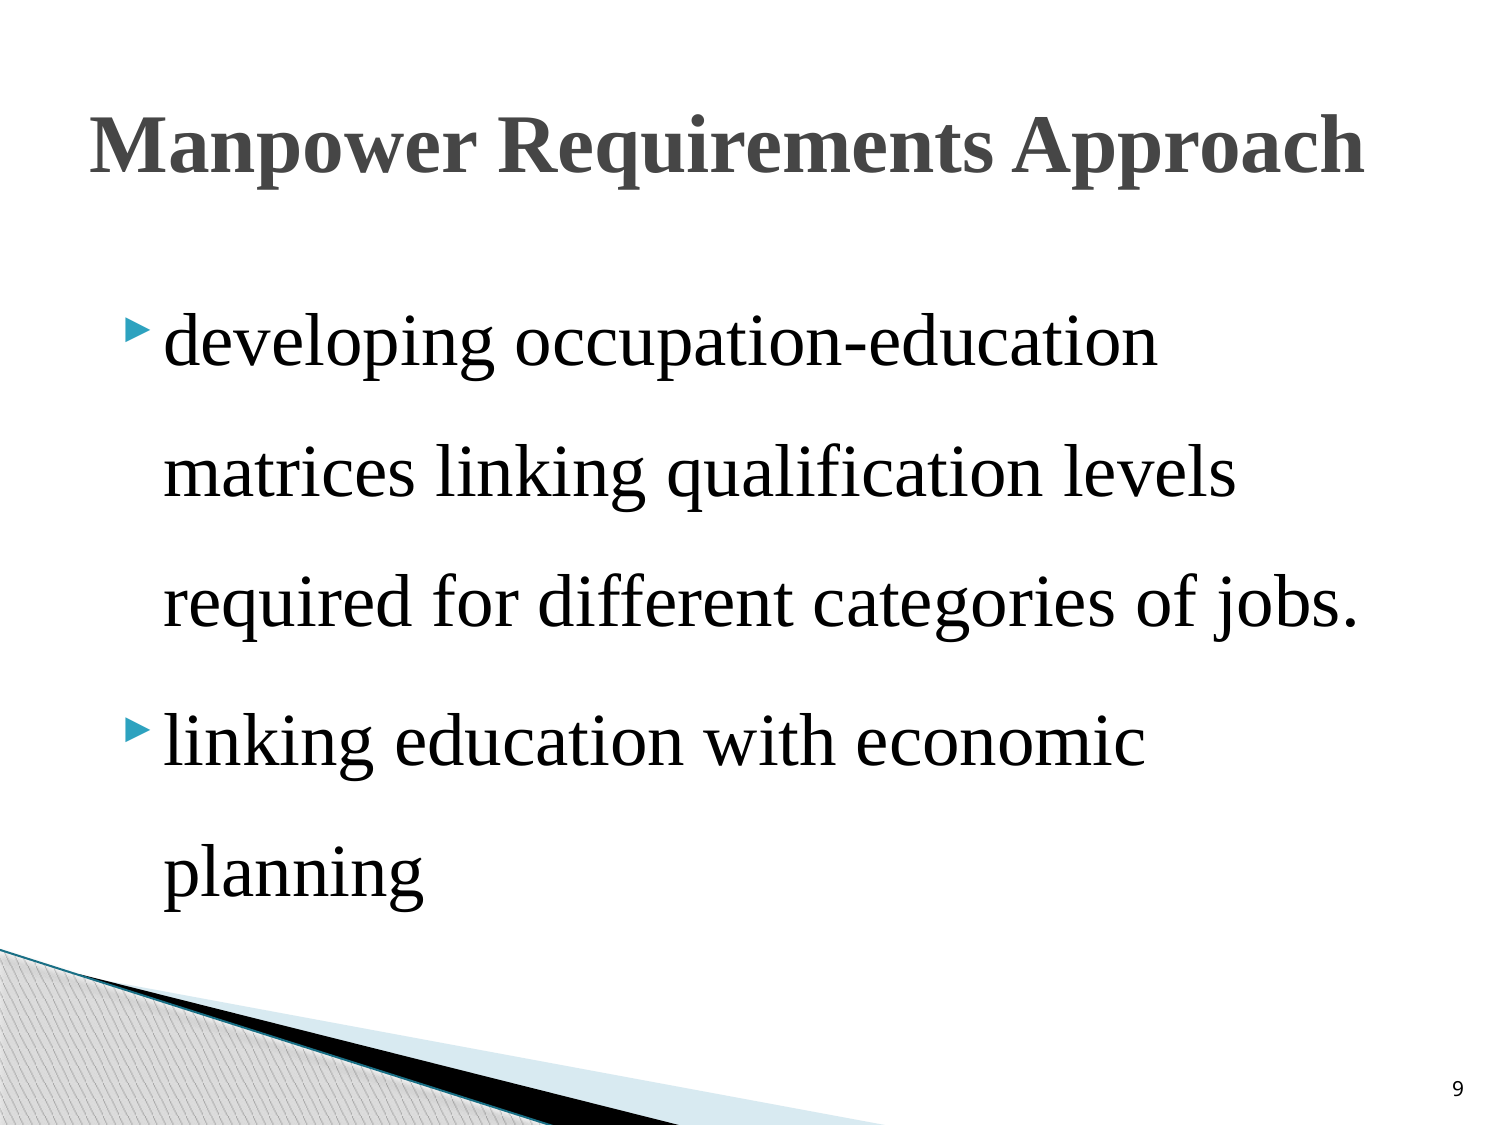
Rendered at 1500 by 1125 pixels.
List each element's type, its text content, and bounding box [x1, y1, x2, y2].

list developing occupation-education matrices linking qualification levels required for different categories of jobs. linking education with economic planning [88, 243, 1388, 986]
slide_number 9 [1418, 1051, 1479, 1112]
title Manpower Requirements Approach [75, 45, 1425, 233]
